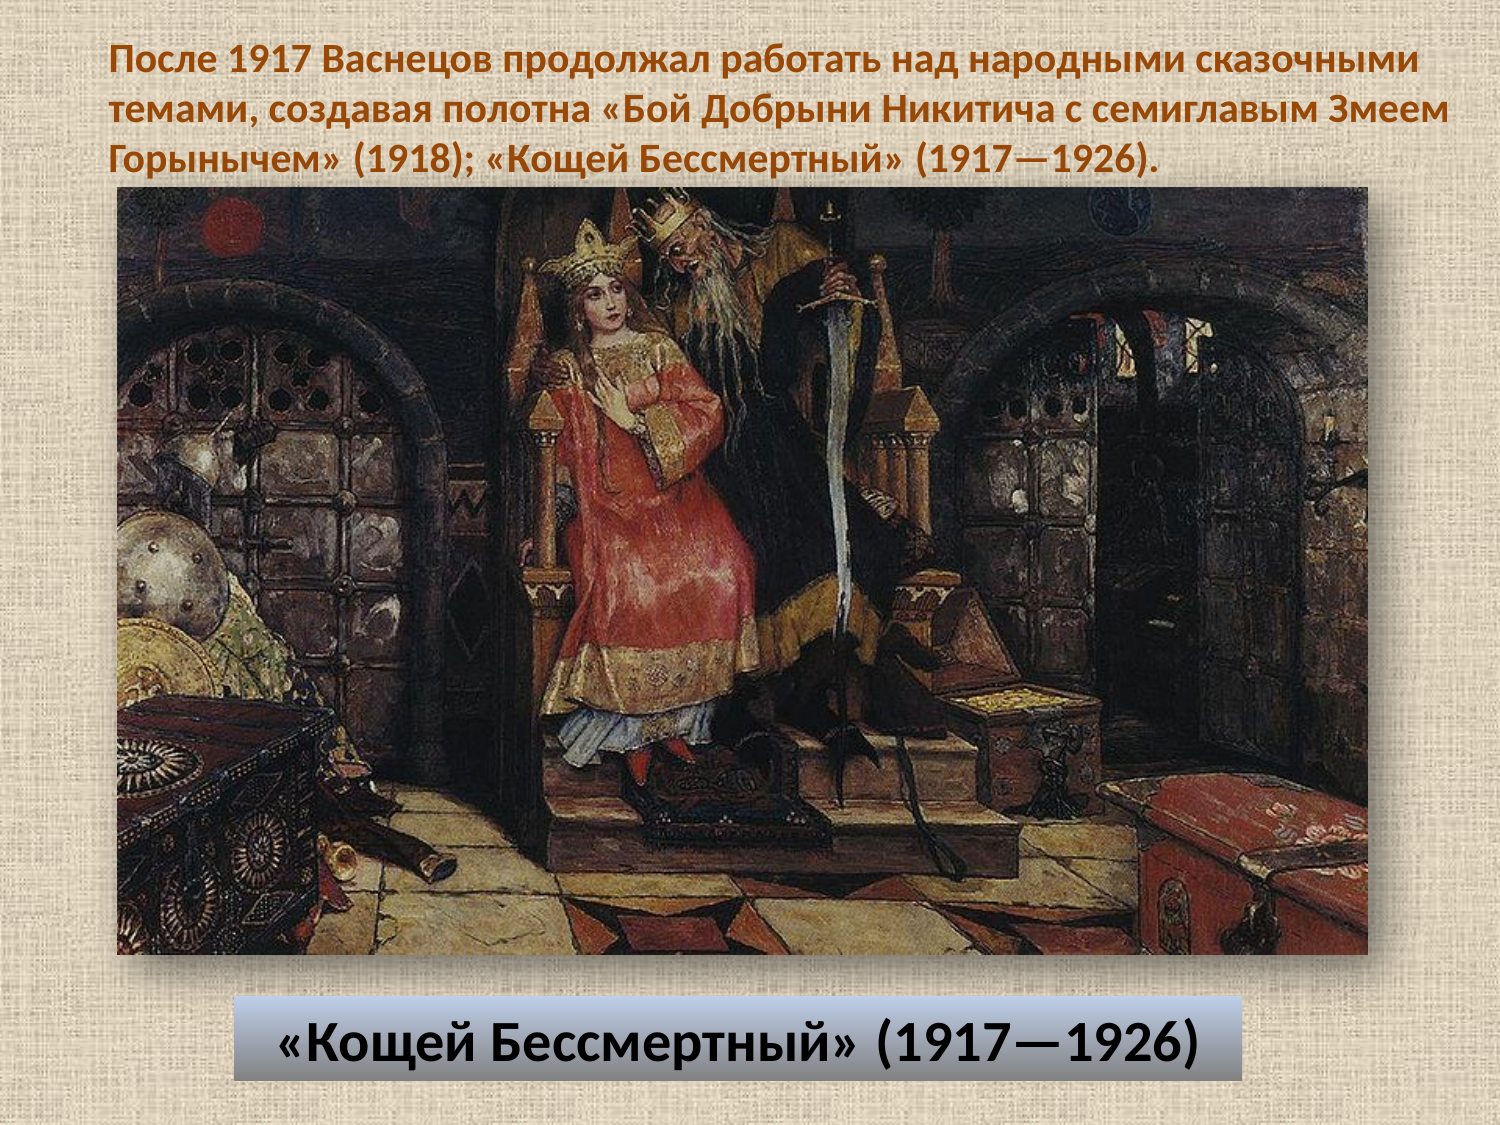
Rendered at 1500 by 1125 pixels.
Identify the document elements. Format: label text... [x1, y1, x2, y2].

picture [0, 0, 1500, 1125]
text_box После 1917 Васнецов продолжал работать над народными сказочными темами, создавая полотна «Бой Добрыни Никитича с семиглавым Змеем Горынычем» (1918); «Кощей Бессмертный» (1917—1926). [93, 23, 1500, 189]
text_box «Кощей Бессмертный» (1917—1926) [234, 996, 1243, 1081]
